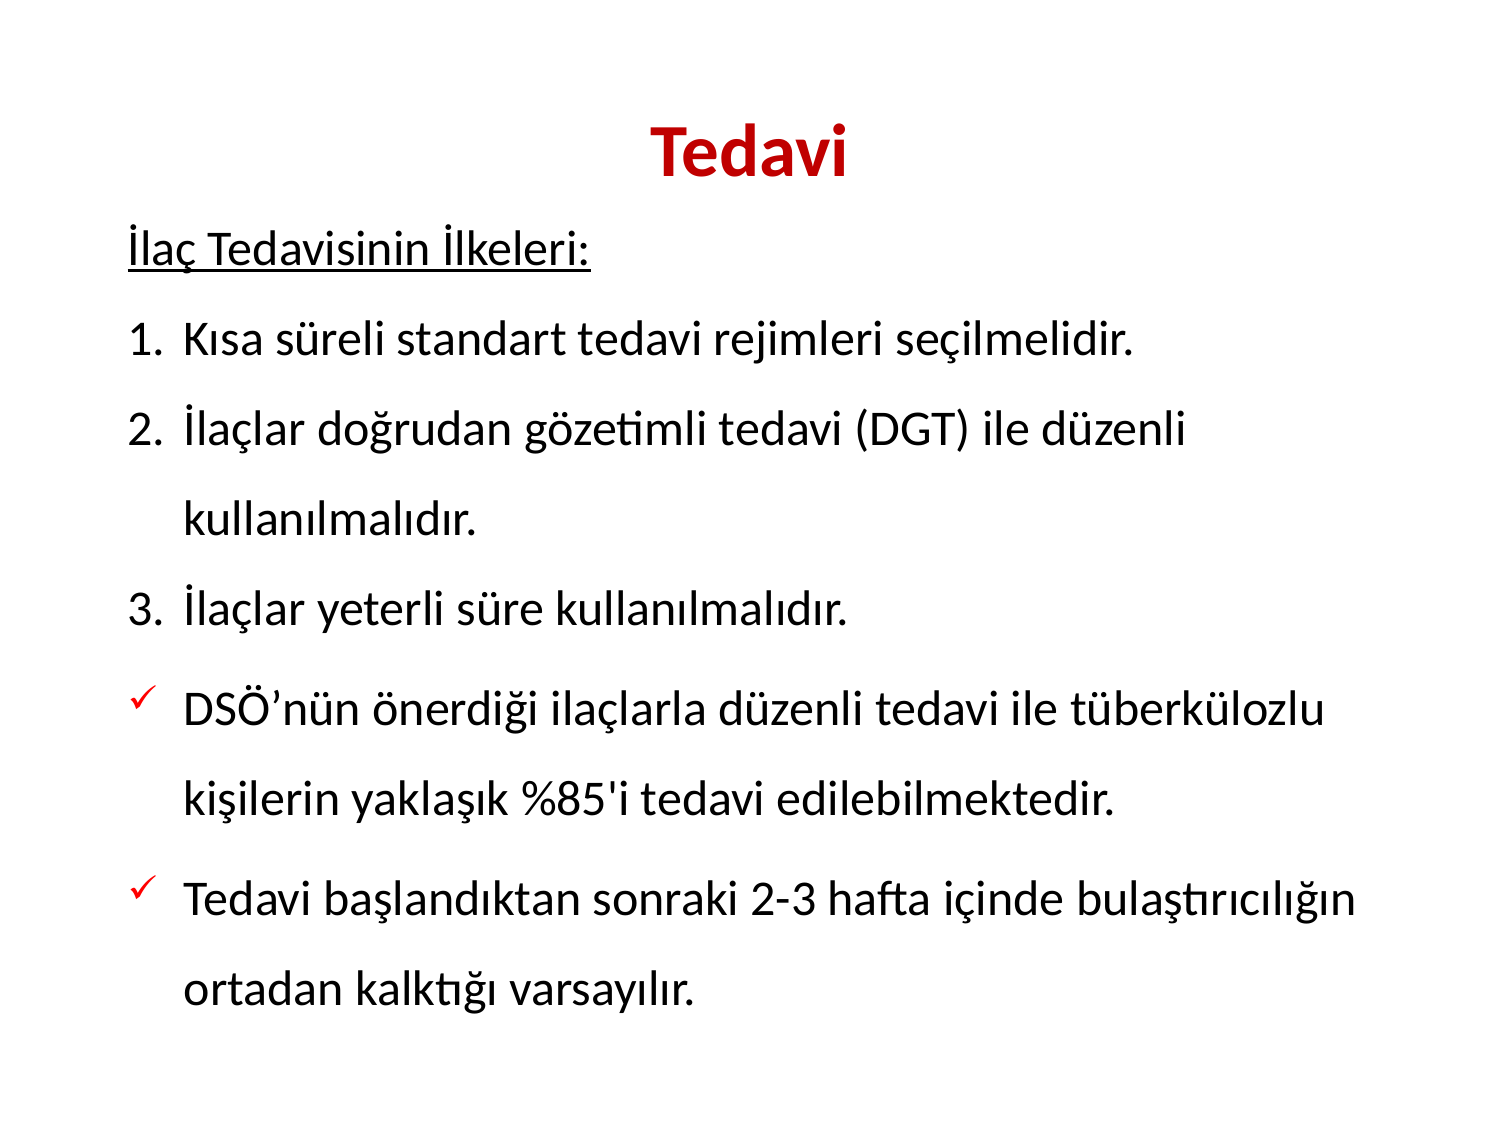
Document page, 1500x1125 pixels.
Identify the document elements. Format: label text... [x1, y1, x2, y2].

text_box İlaç Tedavisinin İlkeleri: Kısa süreli standart tedavi rejimleri seçilmelidir. İlaçlar doğrudan gözetimli tedavi (DGT) ile düzenli kullanılmalıdır. İlaçlar yeterli süre kullanılmalıdır. DSÖ’nün önerdiği ilaçlarla düzenli tedavi ile tüberkülozlu kişilerin yaklaşık %85'i tedavi edilebilmektedir. Tedavi başlandıktan sonraki 2-3 hafta içinde bulaştırıcılığın ortadan kalktığı varsayılır. [112, 208, 1388, 844]
text_box Tedavi [0, 56, 1500, 238]
